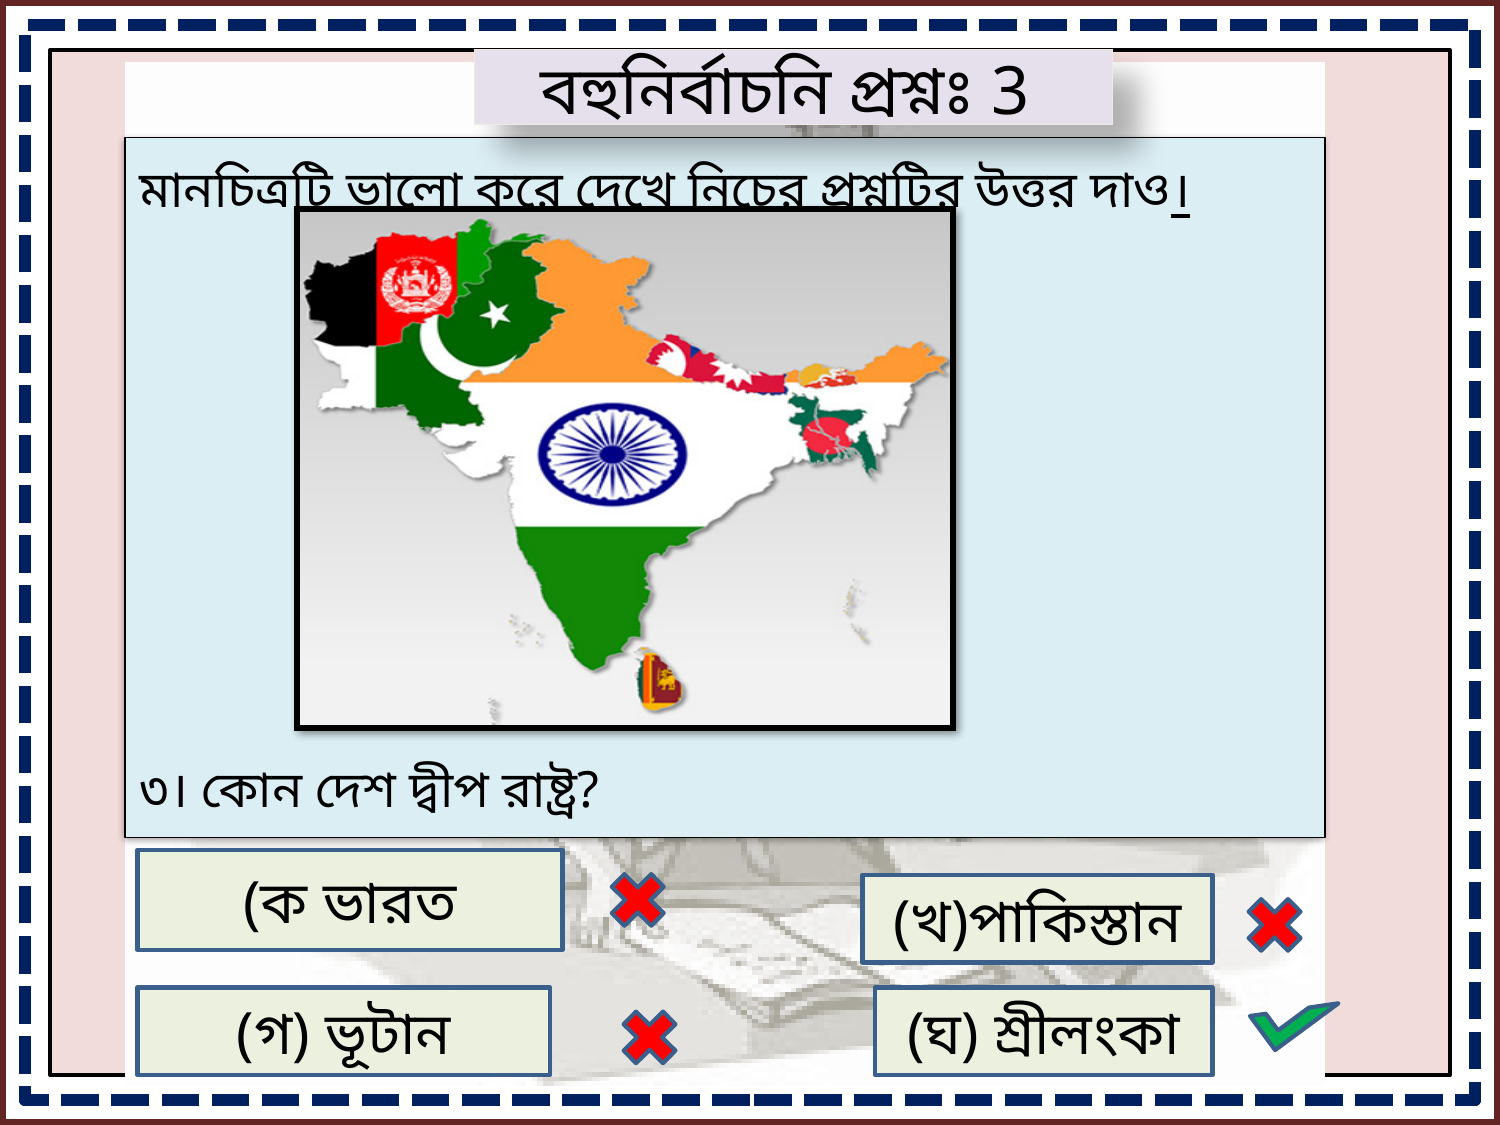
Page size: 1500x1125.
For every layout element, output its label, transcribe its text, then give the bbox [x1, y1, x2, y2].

text_box বহুনির্বাচনি প্রশ্নঃ 3 [474, 49, 1113, 60]
picture [124, 62, 1326, 1087]
text_box [1330, 1001, 1341, 1013]
